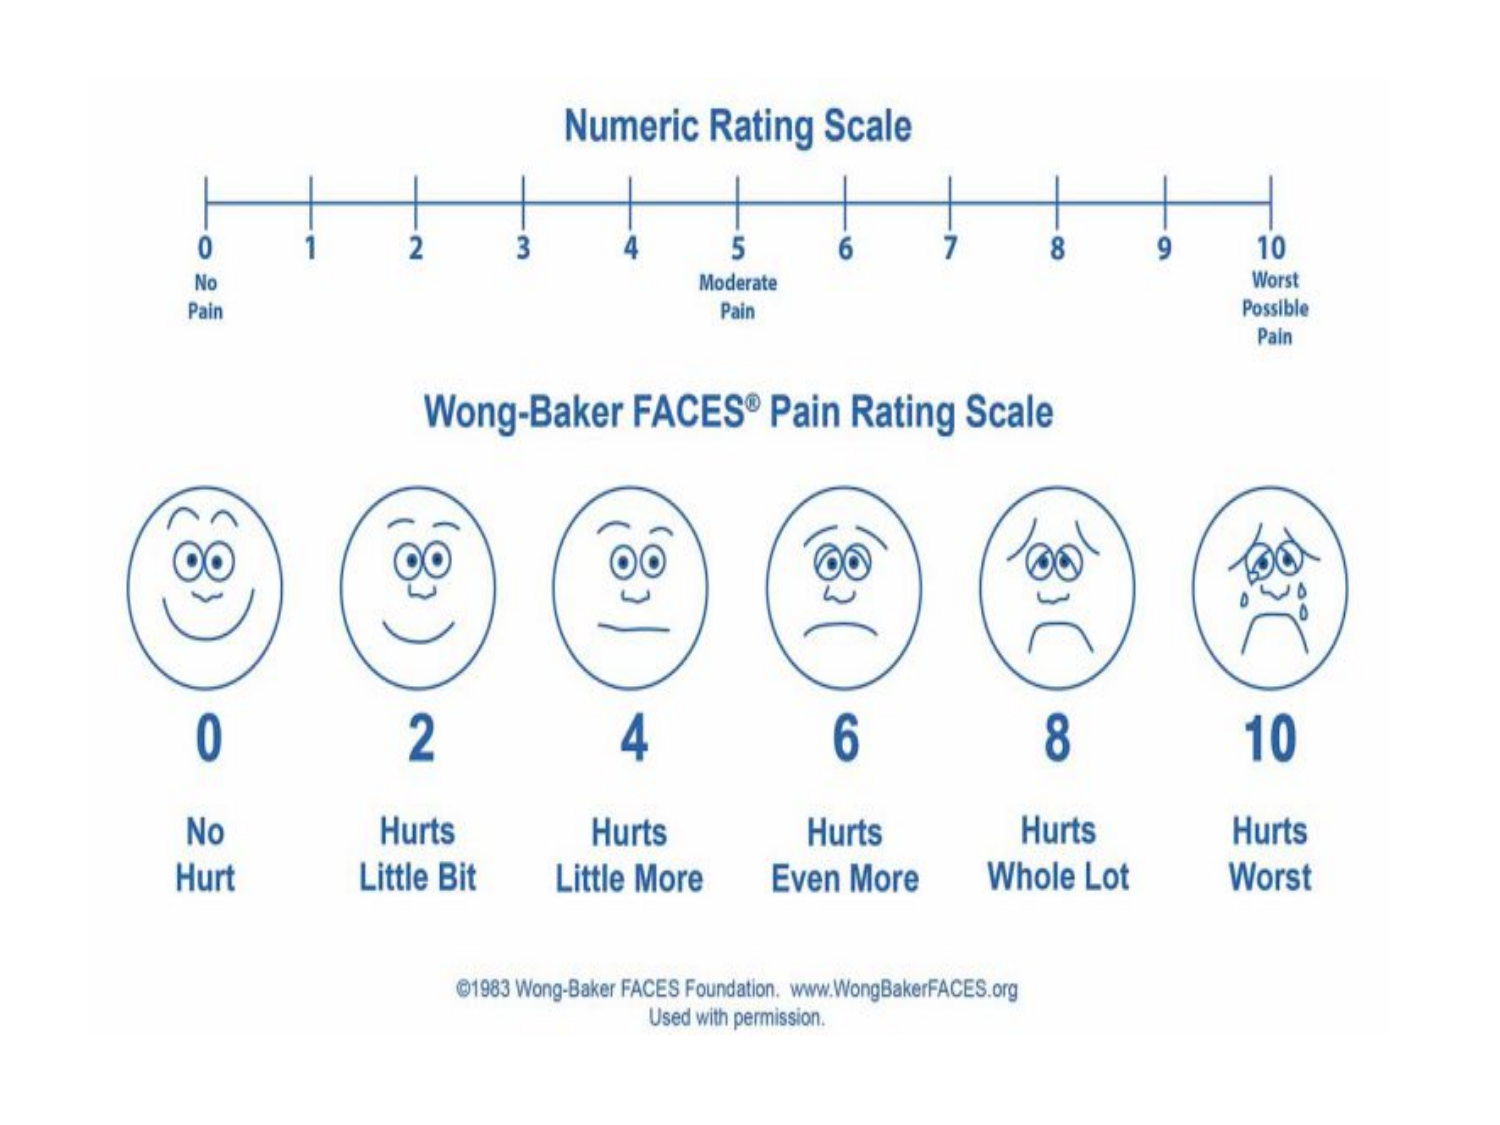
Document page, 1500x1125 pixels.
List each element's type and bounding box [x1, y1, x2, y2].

picture [88, 77, 1389, 1036]
